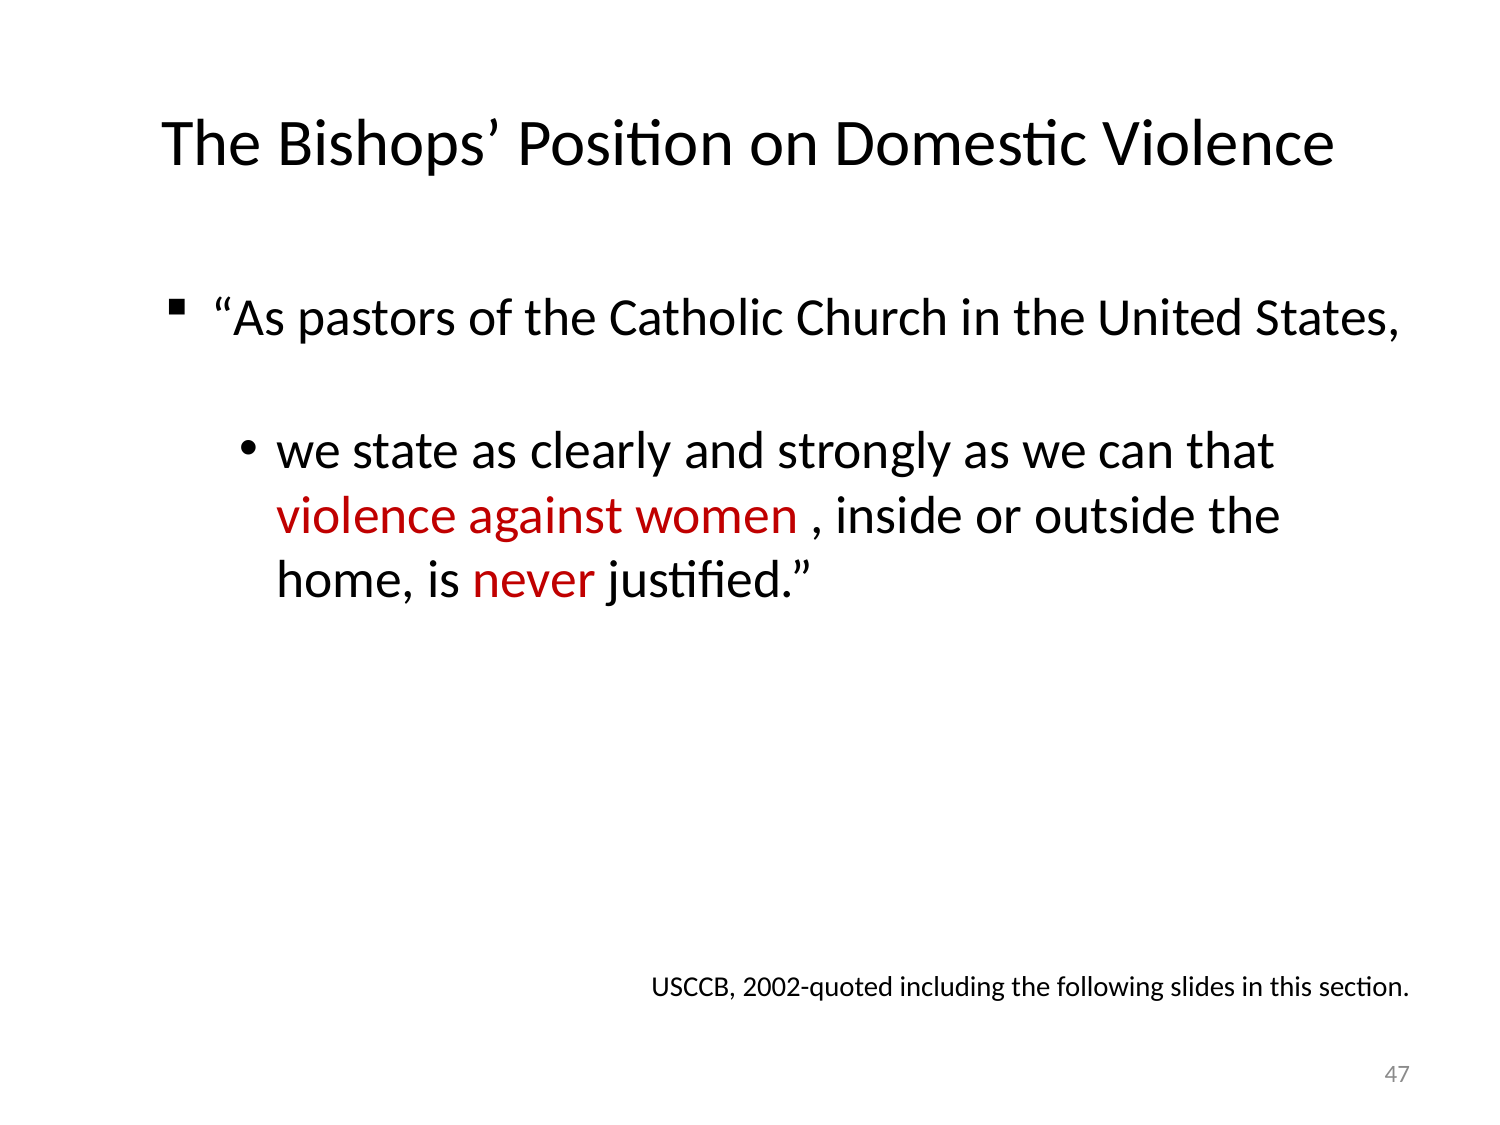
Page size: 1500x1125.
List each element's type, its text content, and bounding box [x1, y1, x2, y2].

title The Bishops’ Position on Domestic Violence [75, 45, 1425, 233]
slide_number 47 [1074, 1042, 1425, 1103]
list “As pastors of the Catholic Church in the United States, we state as clearly and strongly as we can that violence against women , inside or outside the home, is never justified.” USCCB, 2002-quoted including the following slides in this section. [75, 273, 1425, 1017]
